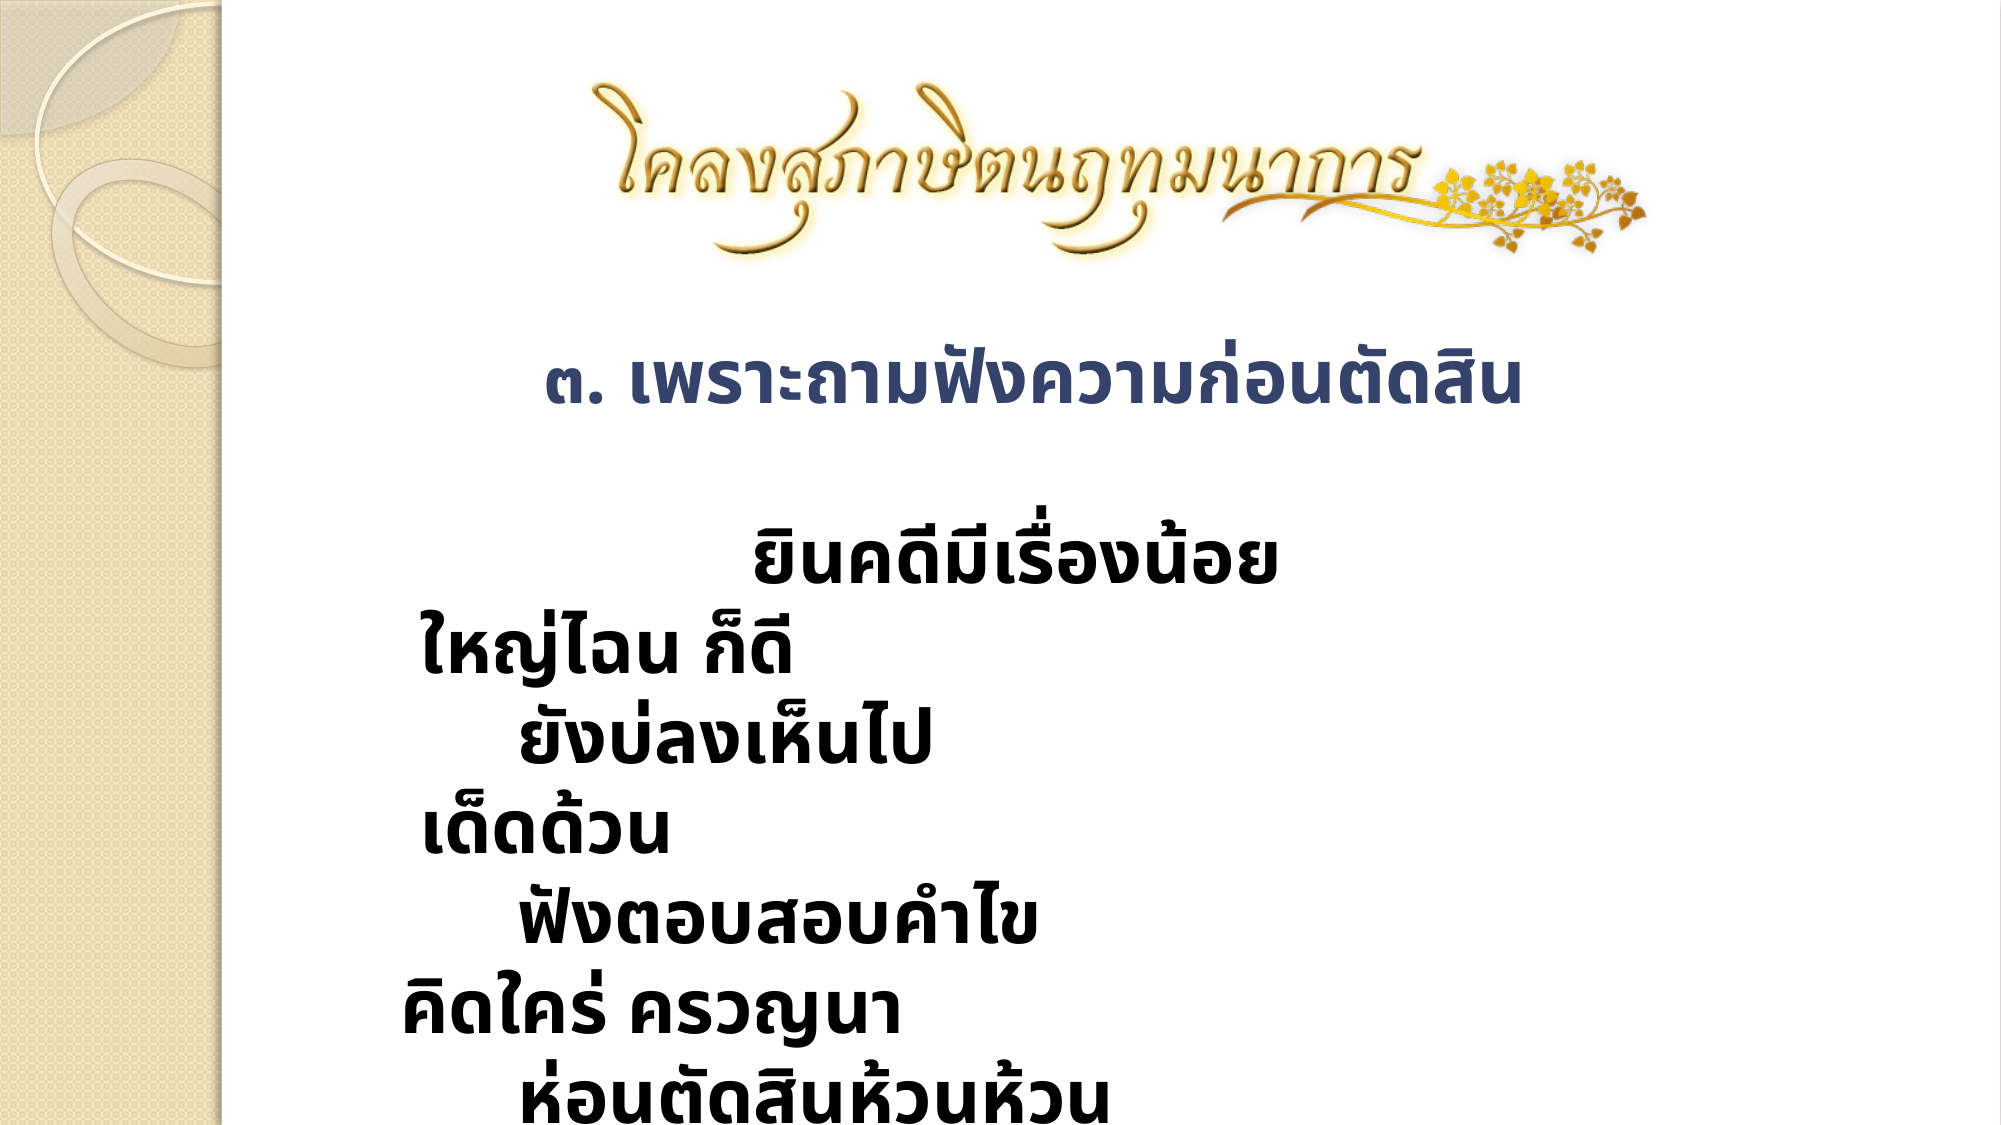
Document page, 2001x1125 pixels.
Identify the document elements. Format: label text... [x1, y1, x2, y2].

text_box ๓. เพราะถามฟังความก่อนตัดสิน ยินคดีมีเรื่องน้อย ใหญ่ไฉน ก็ดี ยังบ่ลงเห็นไป เด็ดด้วน ฟังตอบสอบคำไข คิดใคร่ ครวญนา ห่อนตัดสินห้วนห้วน เหตุด้วยเบาความ ฯ [307, 321, 1763, 1125]
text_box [453, 53, 1652, 286]
